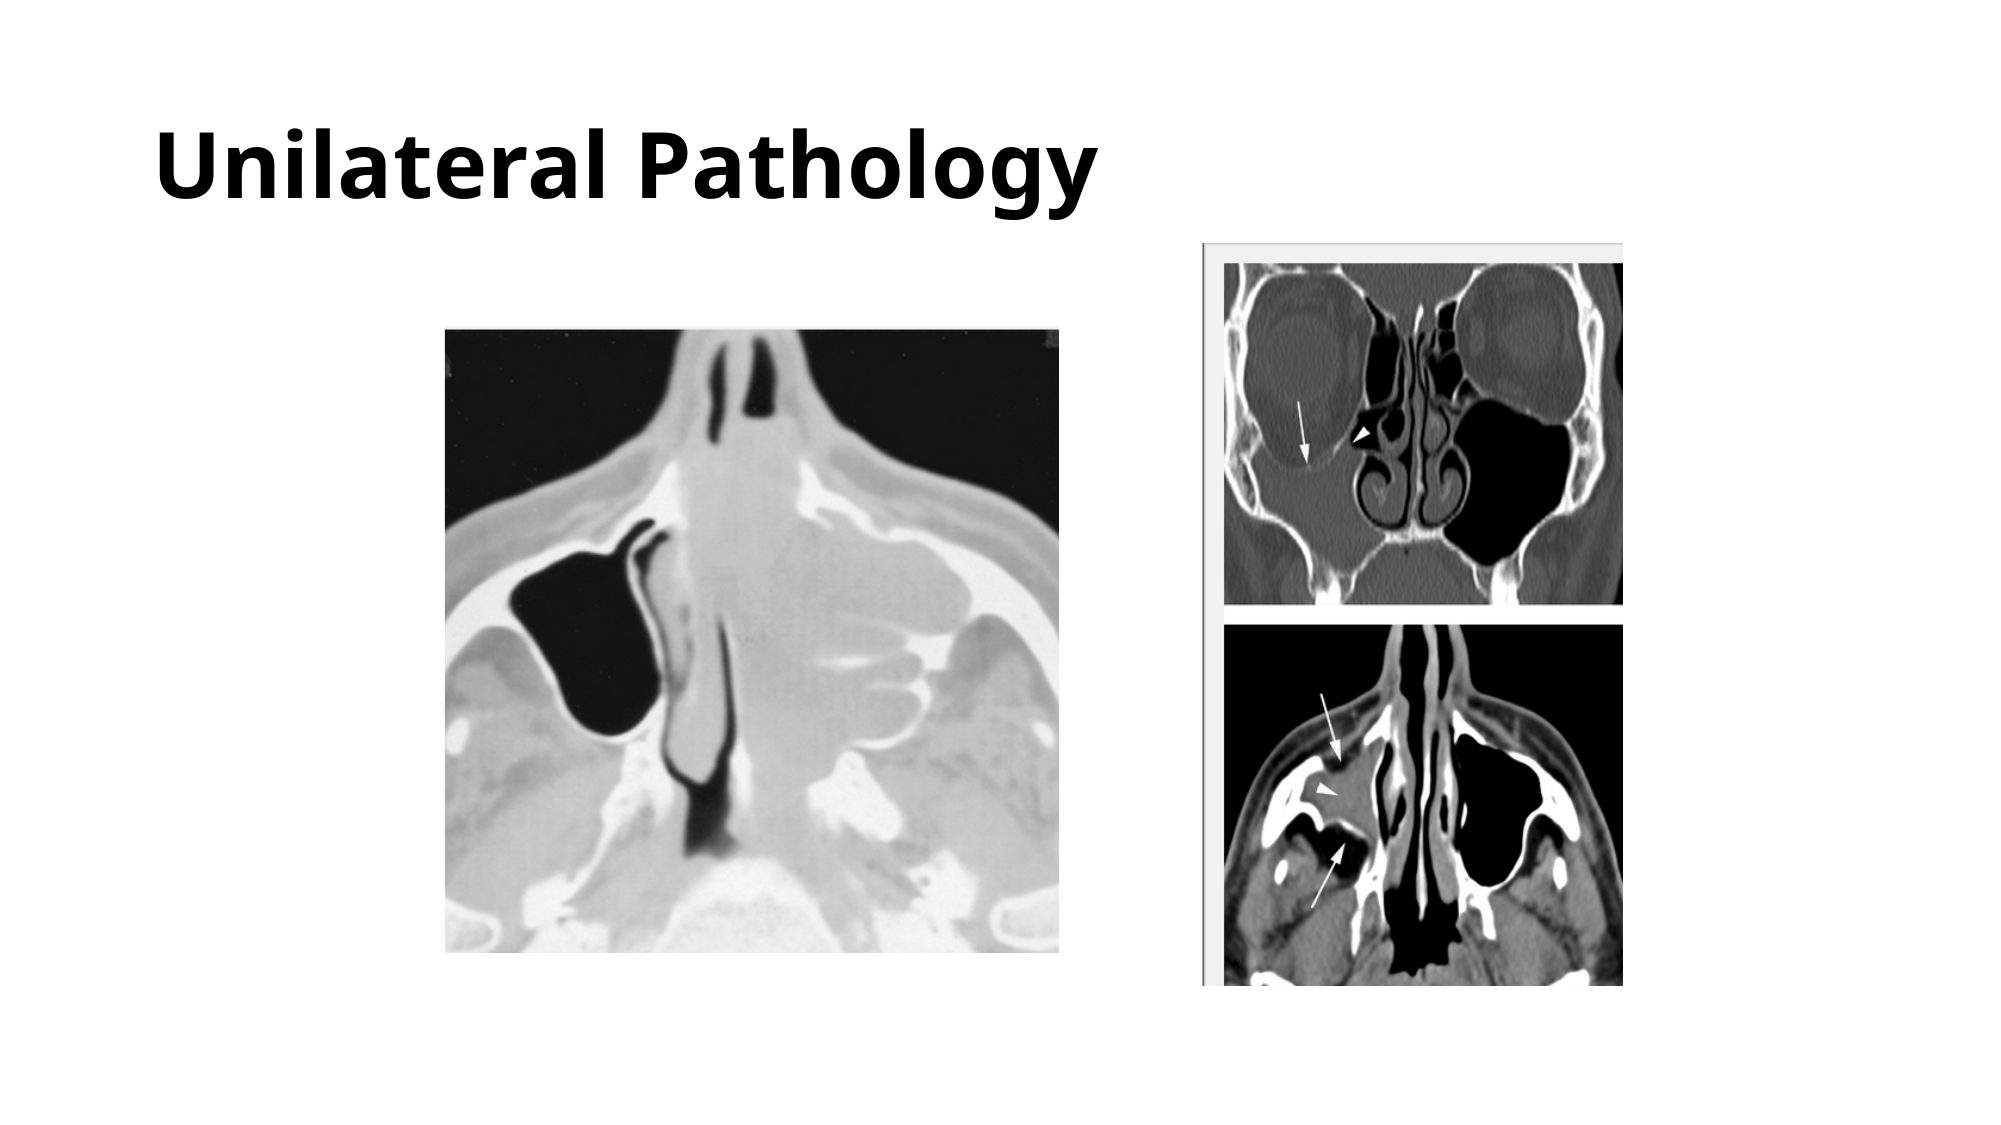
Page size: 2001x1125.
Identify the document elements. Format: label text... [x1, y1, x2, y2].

picture [444, 326, 1060, 953]
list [1200, 243, 1623, 986]
title Unilateral Pathology [137, 59, 1863, 278]
